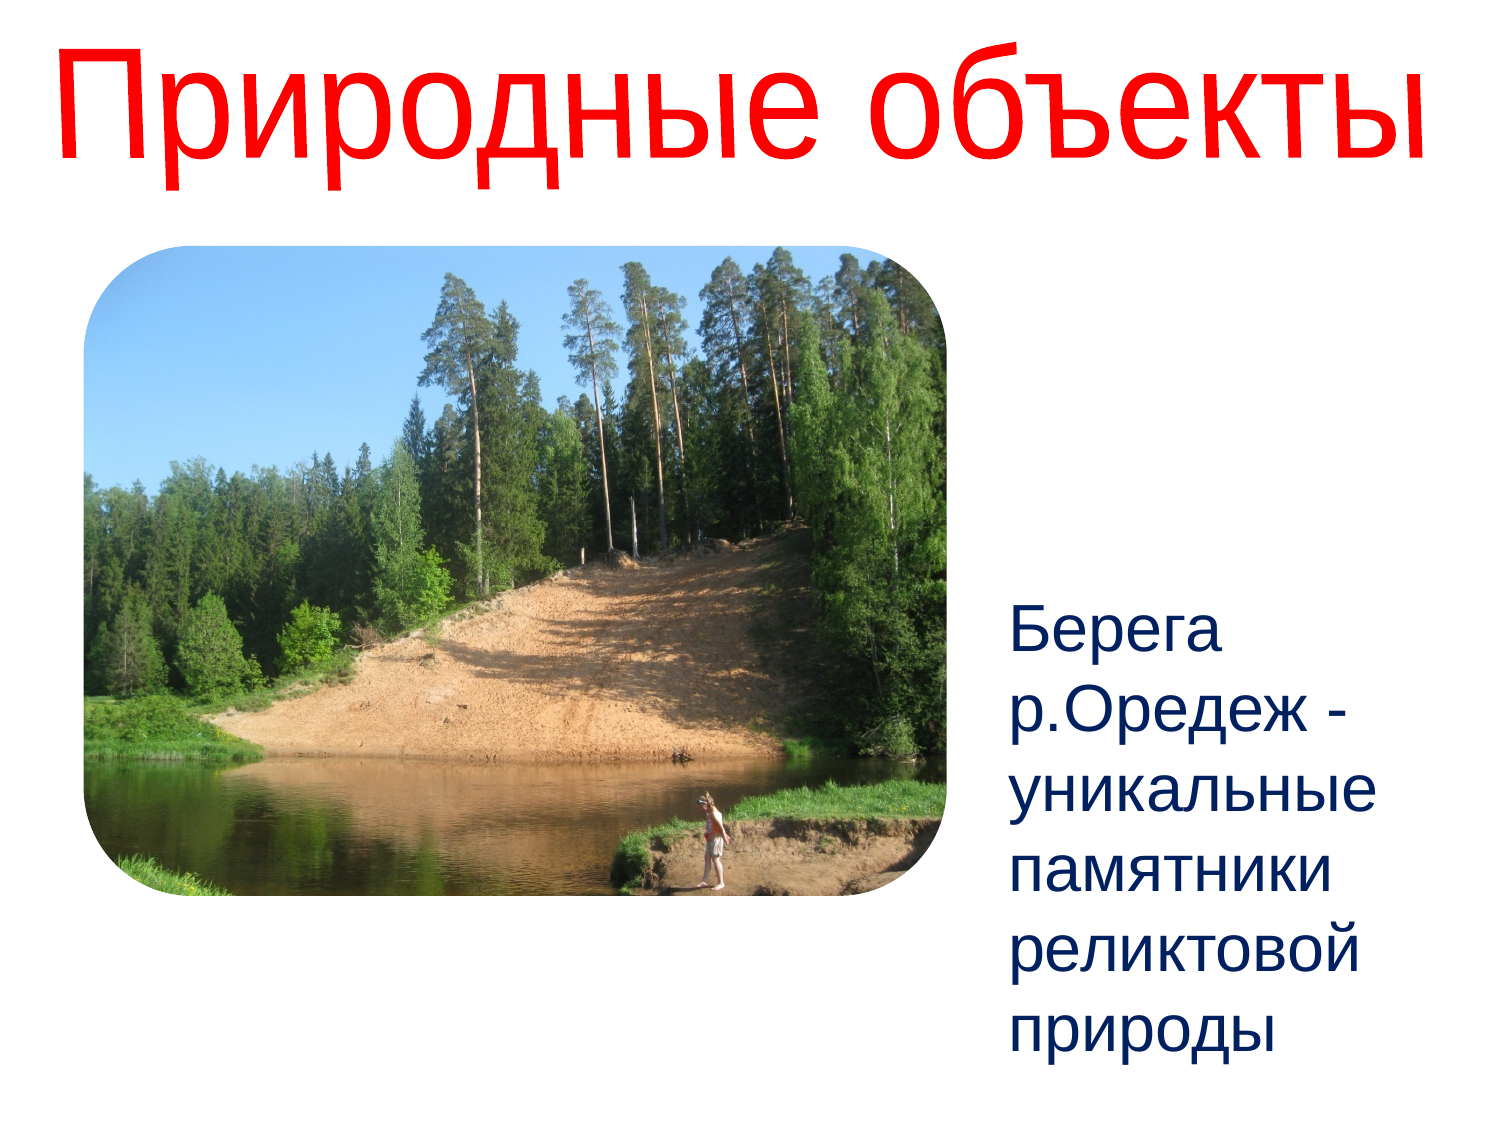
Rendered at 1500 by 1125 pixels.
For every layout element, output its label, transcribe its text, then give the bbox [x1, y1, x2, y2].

text_box Берега р.Оредеж - уникальные памятники реликтовой природы [993, 577, 1461, 1073]
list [83, 245, 947, 897]
